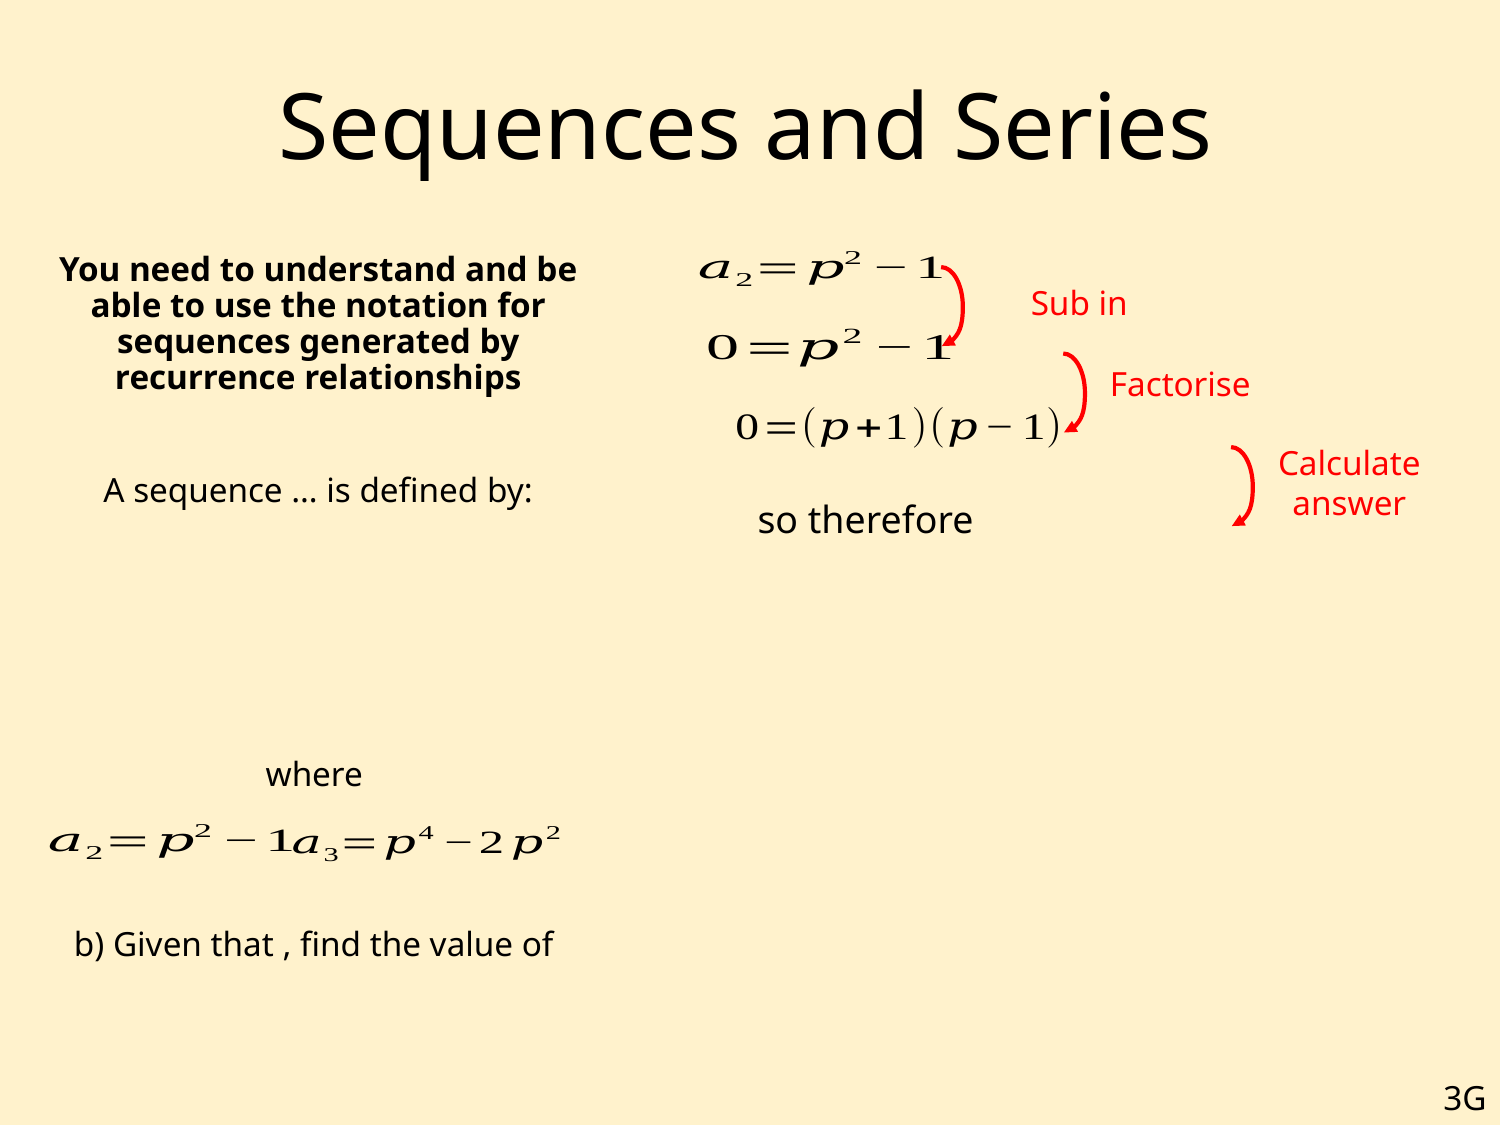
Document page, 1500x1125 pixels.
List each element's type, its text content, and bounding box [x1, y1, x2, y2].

text_box [1063, 411, 1084, 433]
text_box [941, 267, 963, 347]
text_box Factorise [1041, 355, 1319, 411]
title Sequences and Series [98, 21, 1393, 239]
text_box Calculate answer [1226, 434, 1473, 530]
text_box 3G [1428, 1069, 1500, 1125]
